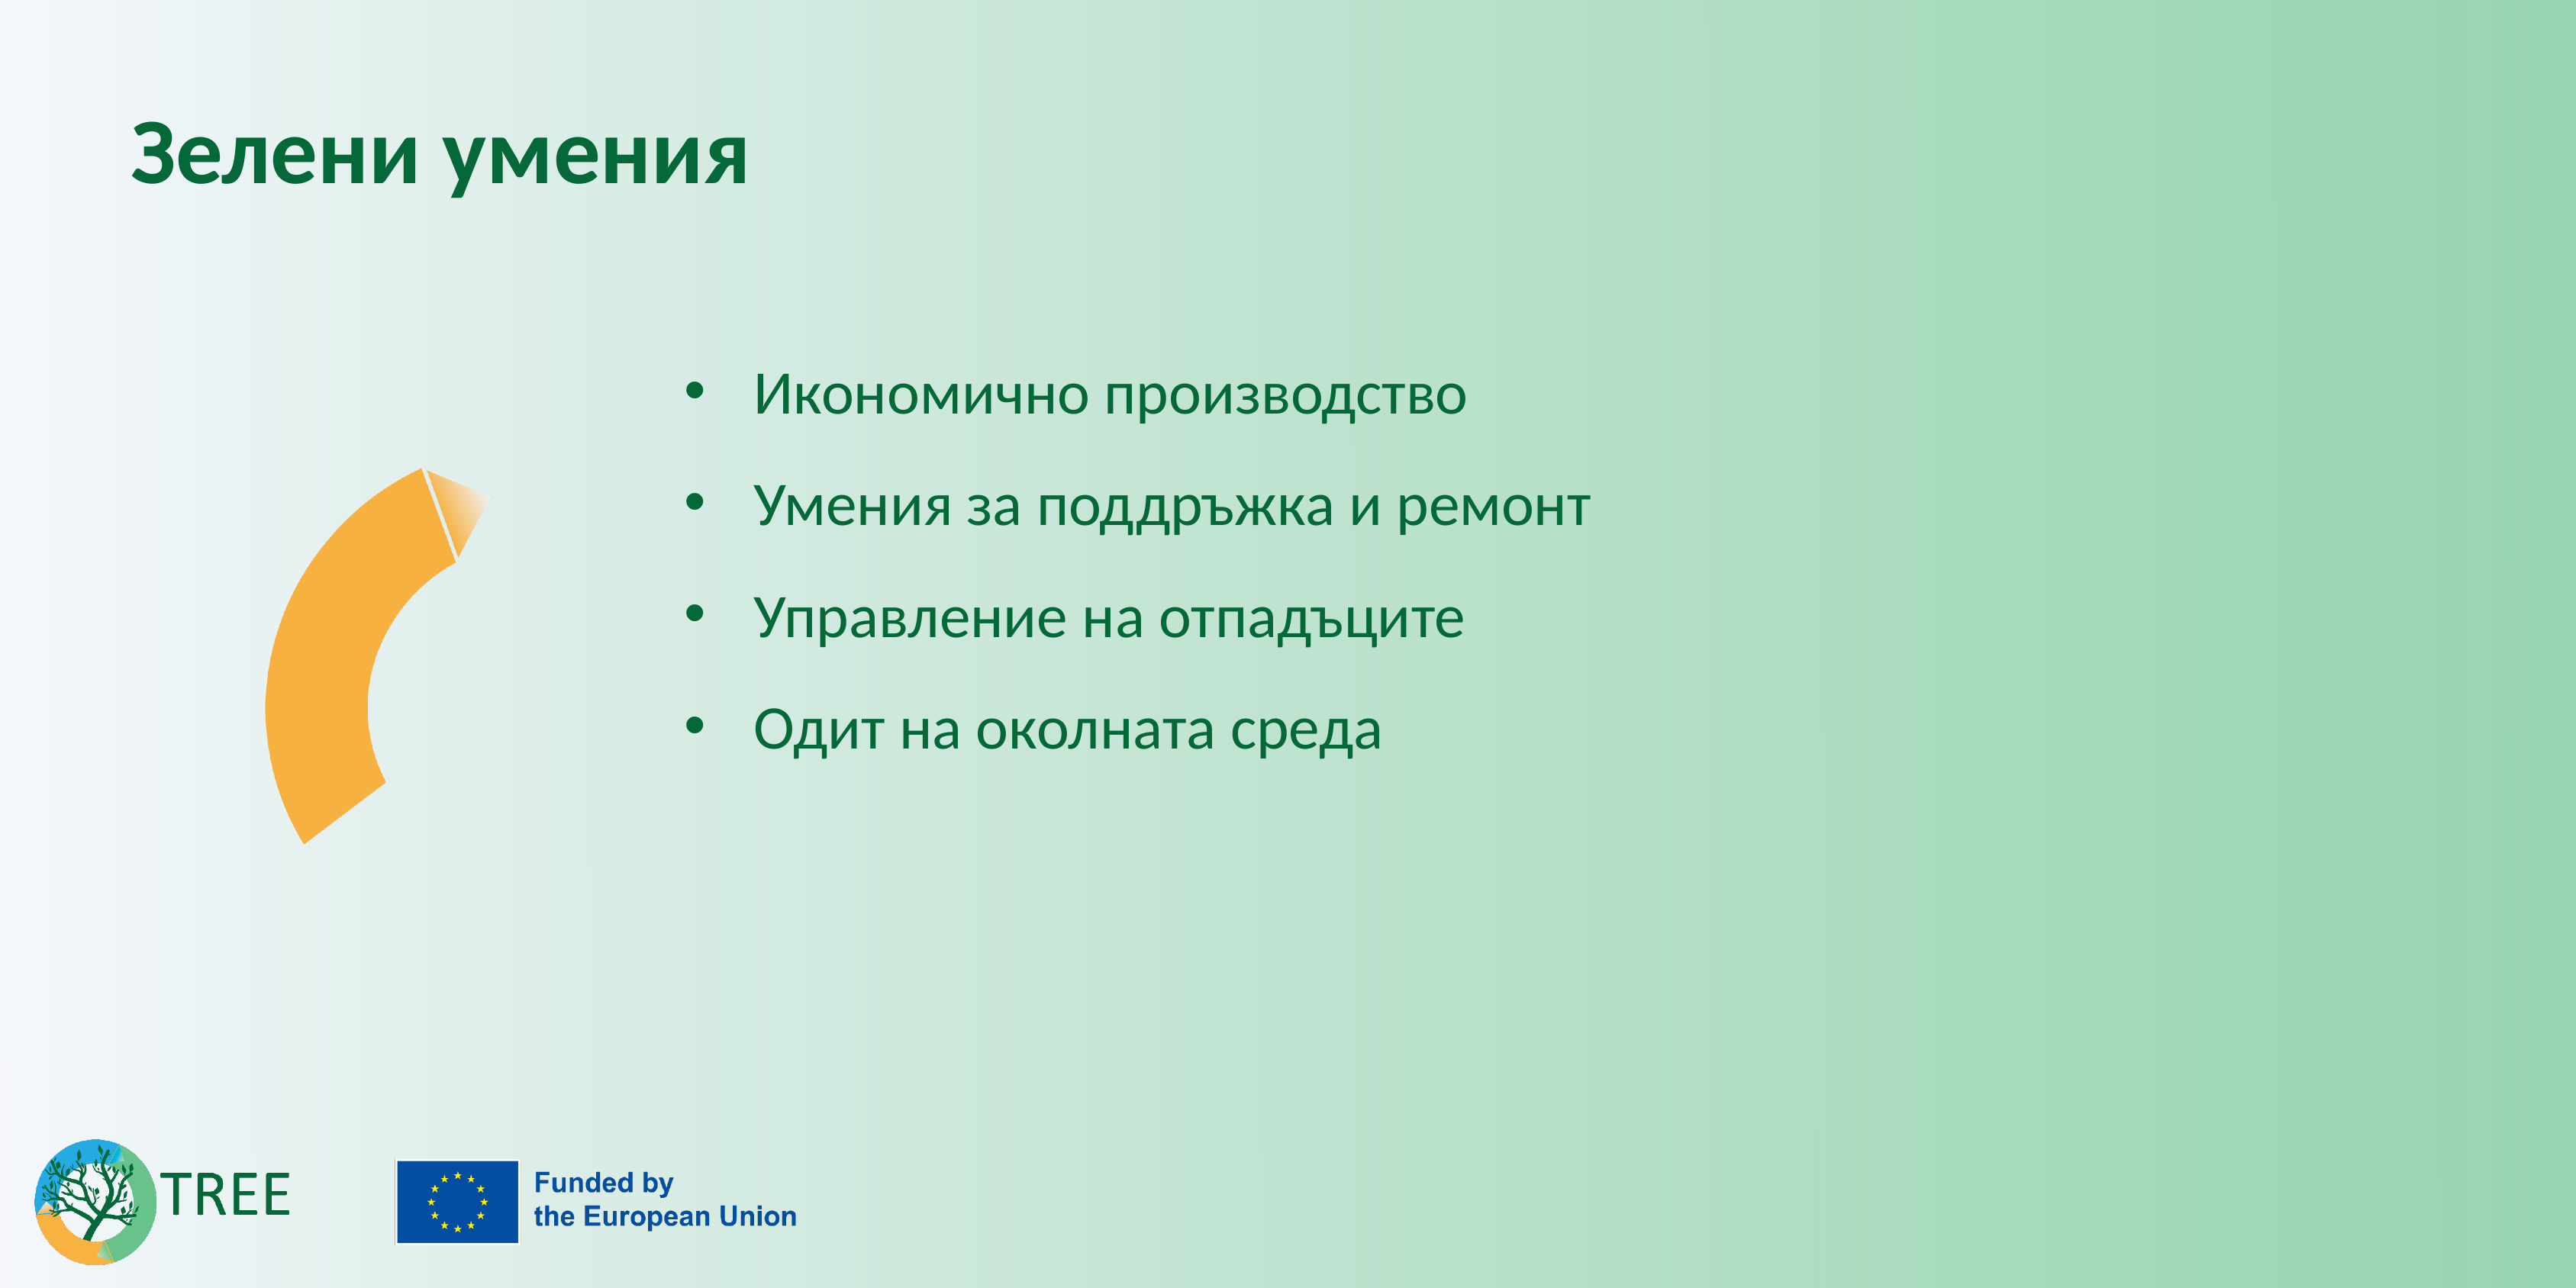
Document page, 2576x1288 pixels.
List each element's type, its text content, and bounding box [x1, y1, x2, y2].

picture [34, 1139, 289, 1265]
picture [392, 1156, 827, 1248]
text_box Икономично производство Умения за поддръжка и ремонт Управление на отпадъците Одит на околната среда [665, 305, 1666, 771]
text_box [0, 0, 2576, 1288]
picture [265, 468, 492, 845]
text_box Зелени умения [111, 80, 1846, 322]
